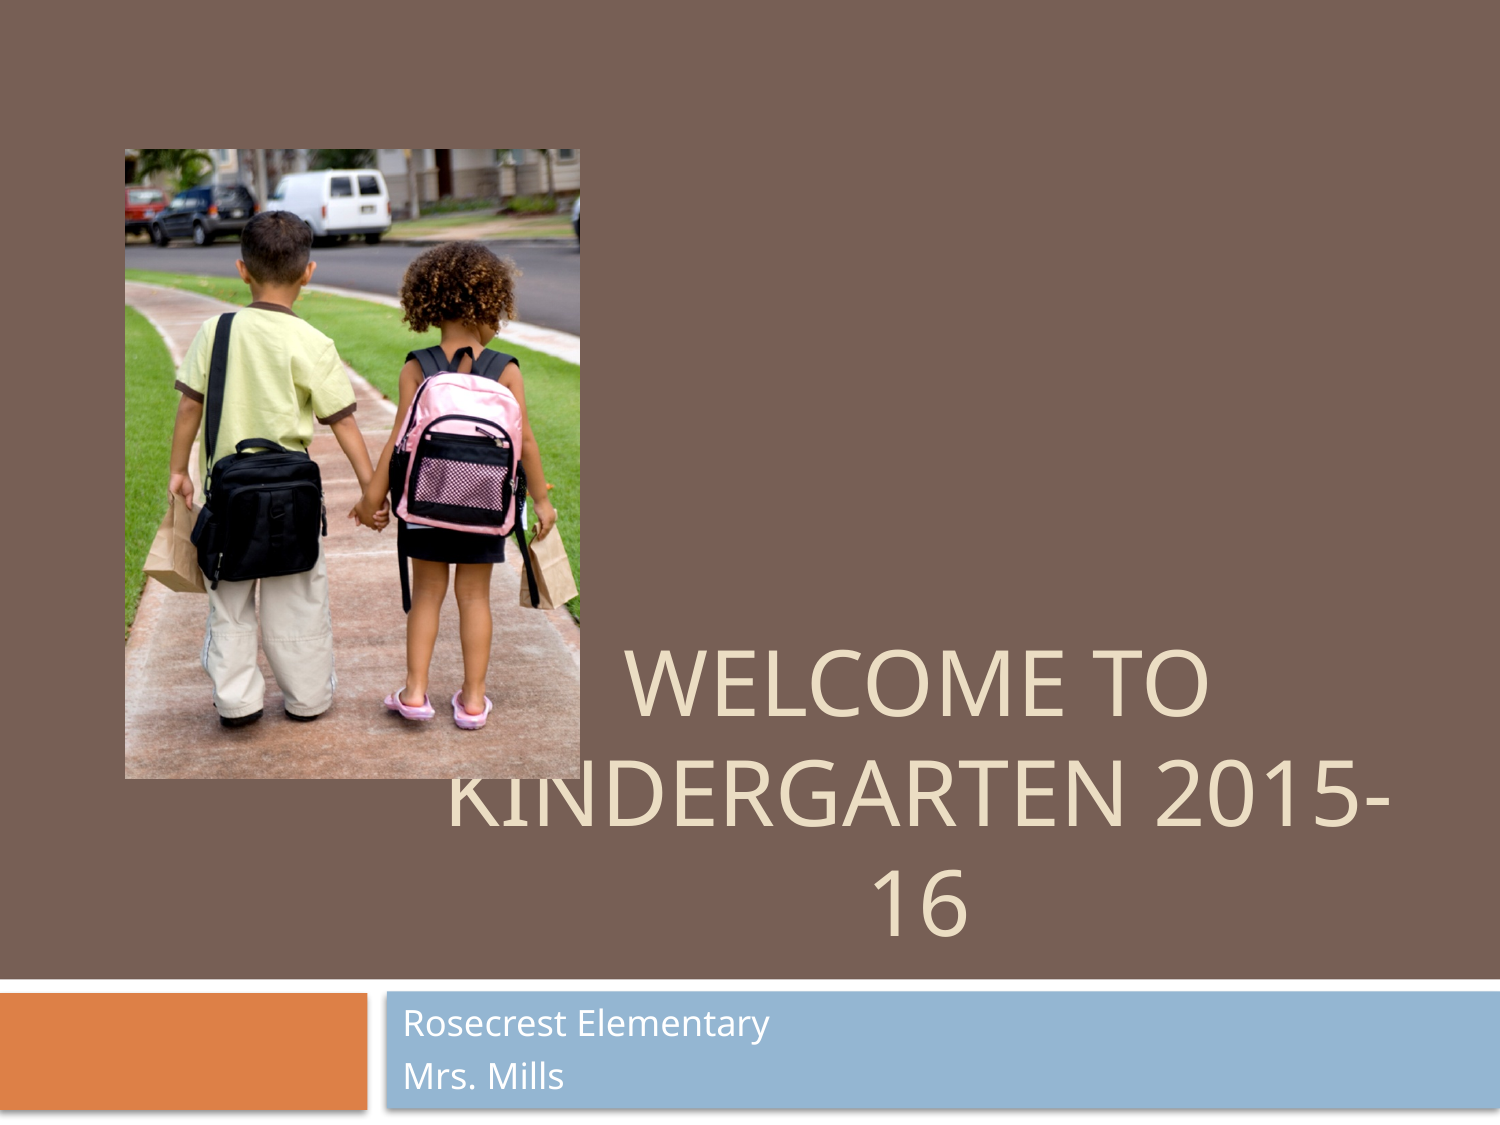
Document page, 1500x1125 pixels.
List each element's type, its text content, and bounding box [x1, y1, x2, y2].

title Welcome to Kindergarten 2015-16 [387, 662, 1450, 963]
subtitle Rosecrest Elementary Mrs. Mills [387, 992, 1488, 1105]
picture [124, 149, 581, 779]
